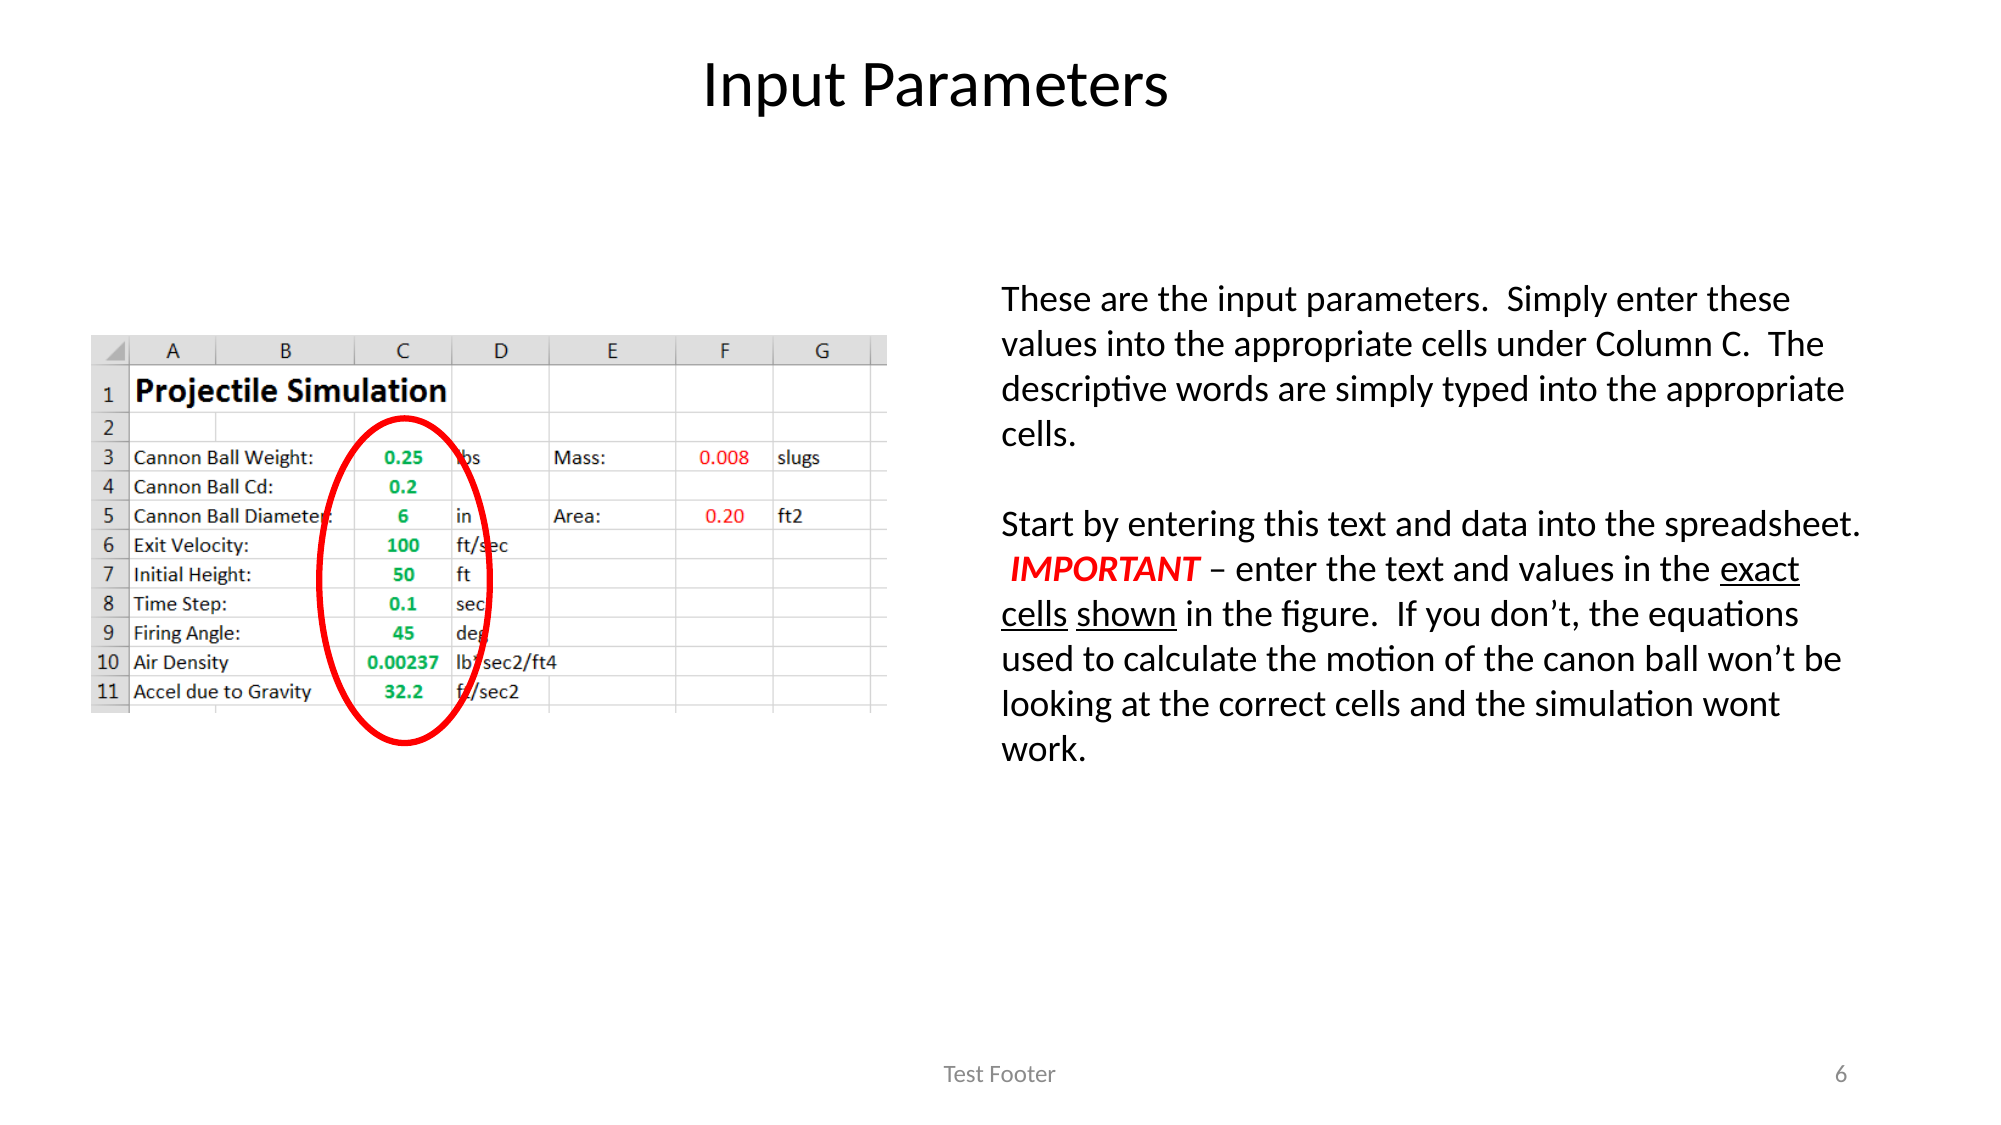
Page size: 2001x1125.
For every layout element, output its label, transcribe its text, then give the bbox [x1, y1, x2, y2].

slide_number 6 [1412, 1042, 1863, 1103]
text_box [353, 713, 456, 745]
footer Test Footer [662, 1042, 1338, 1103]
picture [91, 335, 887, 713]
text_box Input Parameters [425, 32, 1448, 128]
text_box These are the input parameters. Simply enter these values into the appropriate cells under Column C. The descriptive words are simply typed into the appropriate cells. Start by entering this text and data into the spreadsheet. IMPORTANT – enter the text and values in the exact cells shown in the figure. If you don’t, the equations used to calculate the motion of the canon ball won’t be looking at the correct cells and the simulation wont work. [986, 266, 1879, 777]
